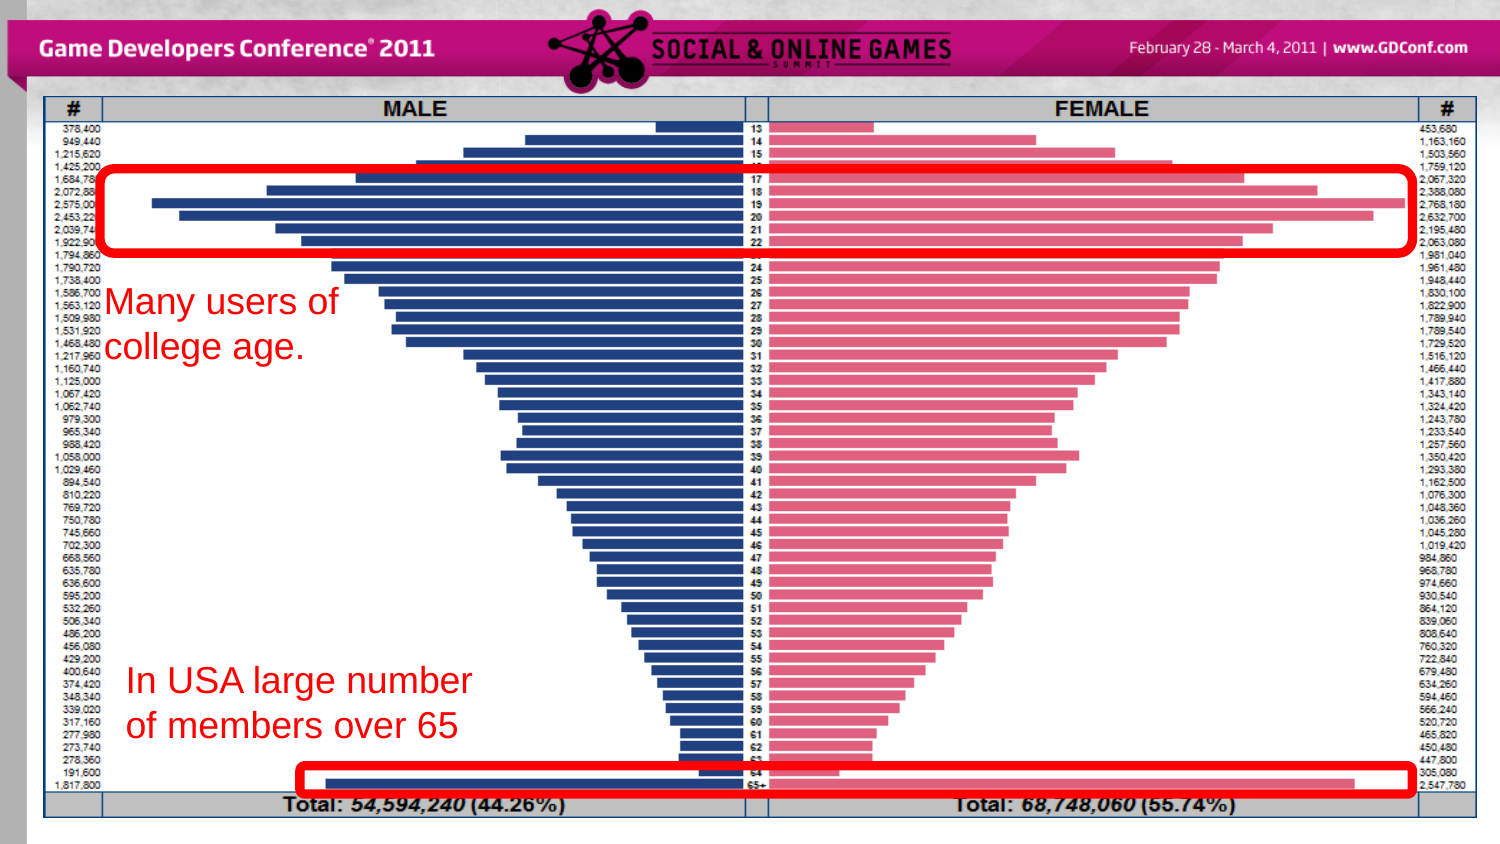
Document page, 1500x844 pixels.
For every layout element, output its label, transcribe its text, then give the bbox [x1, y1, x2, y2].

title facebook Demographics [104, 87, 1301, 93]
picture [0, 0, 1500, 844]
